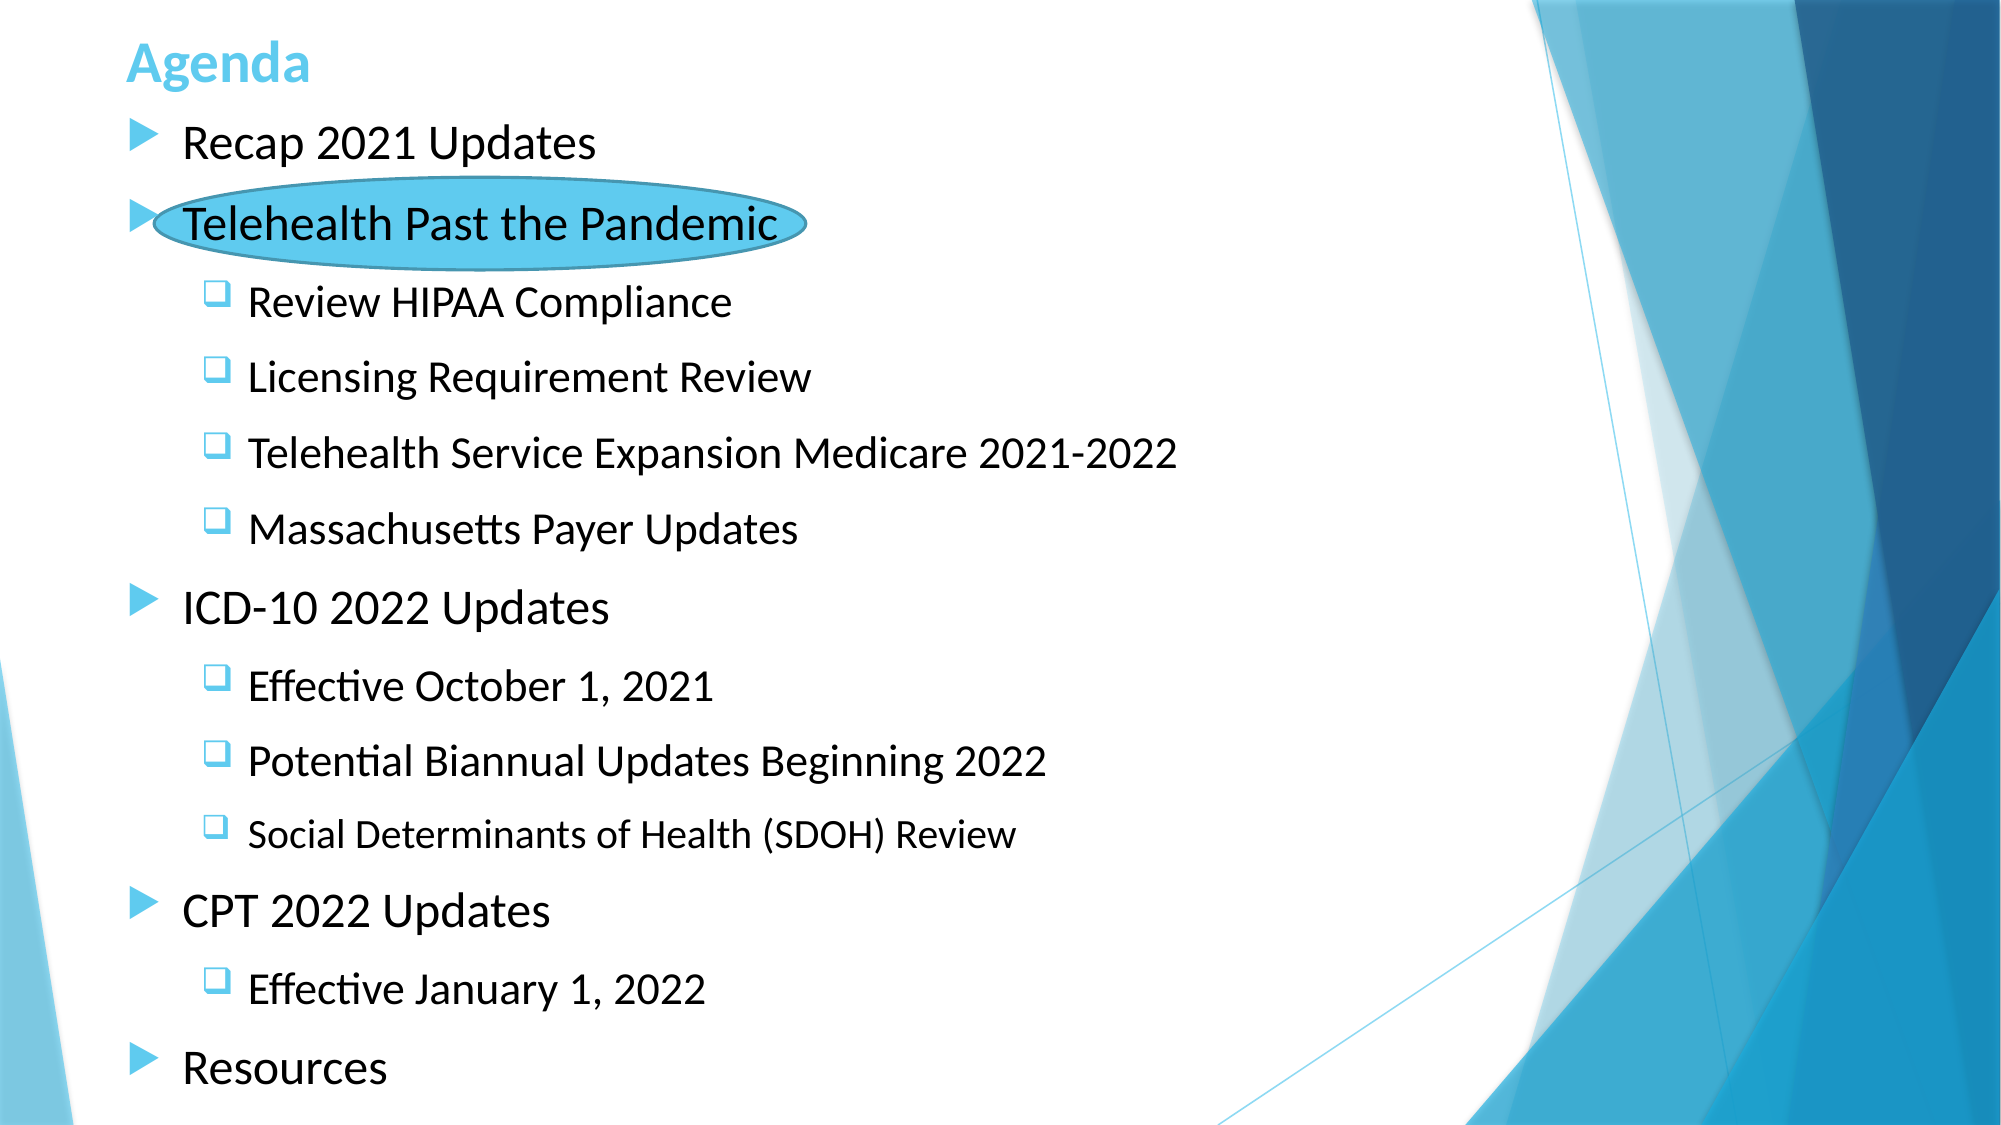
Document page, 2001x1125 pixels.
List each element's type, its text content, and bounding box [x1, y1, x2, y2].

title Agenda [111, 15, 1522, 102]
list Recap 2021 Updates Telehealth Past the Pandemic Review HIPAA Compliance Licensing Requirement Review Telehealth Service Expansion Medicare 2021-2022 Massachusetts Payer Updates ICD-10 2022 Updates Effective October 1, 2021 Potential Biannual Updates Beginning 2022 Social Determinants of Health (SDOH) Review CPT 2022 Updates Effective January 1, 2022 Resources [111, 102, 1522, 1110]
